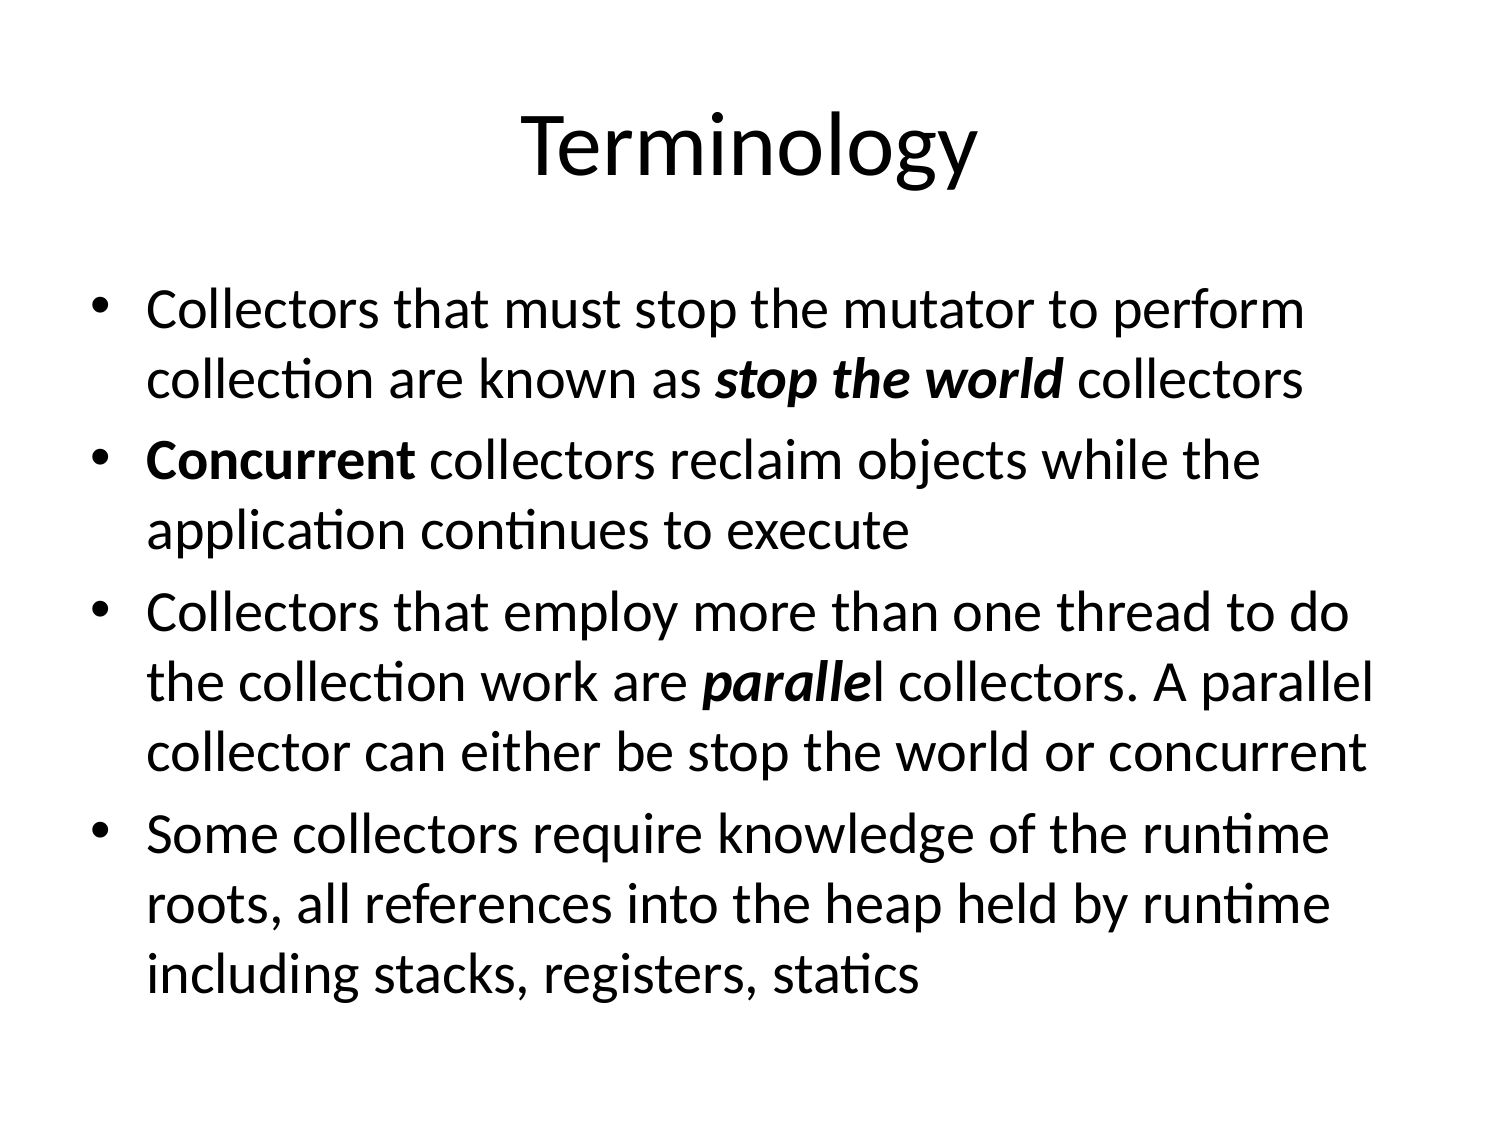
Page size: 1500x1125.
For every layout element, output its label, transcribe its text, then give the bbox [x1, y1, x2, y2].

title Terminology [75, 45, 1425, 233]
list Collectors that must stop the mutator to perform collection are known as stop the world collectors Concurrent collectors reclaim objects while the application continues to execute Collectors that employ more than one thread to do the collection work are parallel collectors. A parallel collector can either be stop the world or concurrent Some collectors require knowledge of the runtime roots, all references into the heap held by runtime including stacks, registers, statics [75, 262, 1425, 1005]
